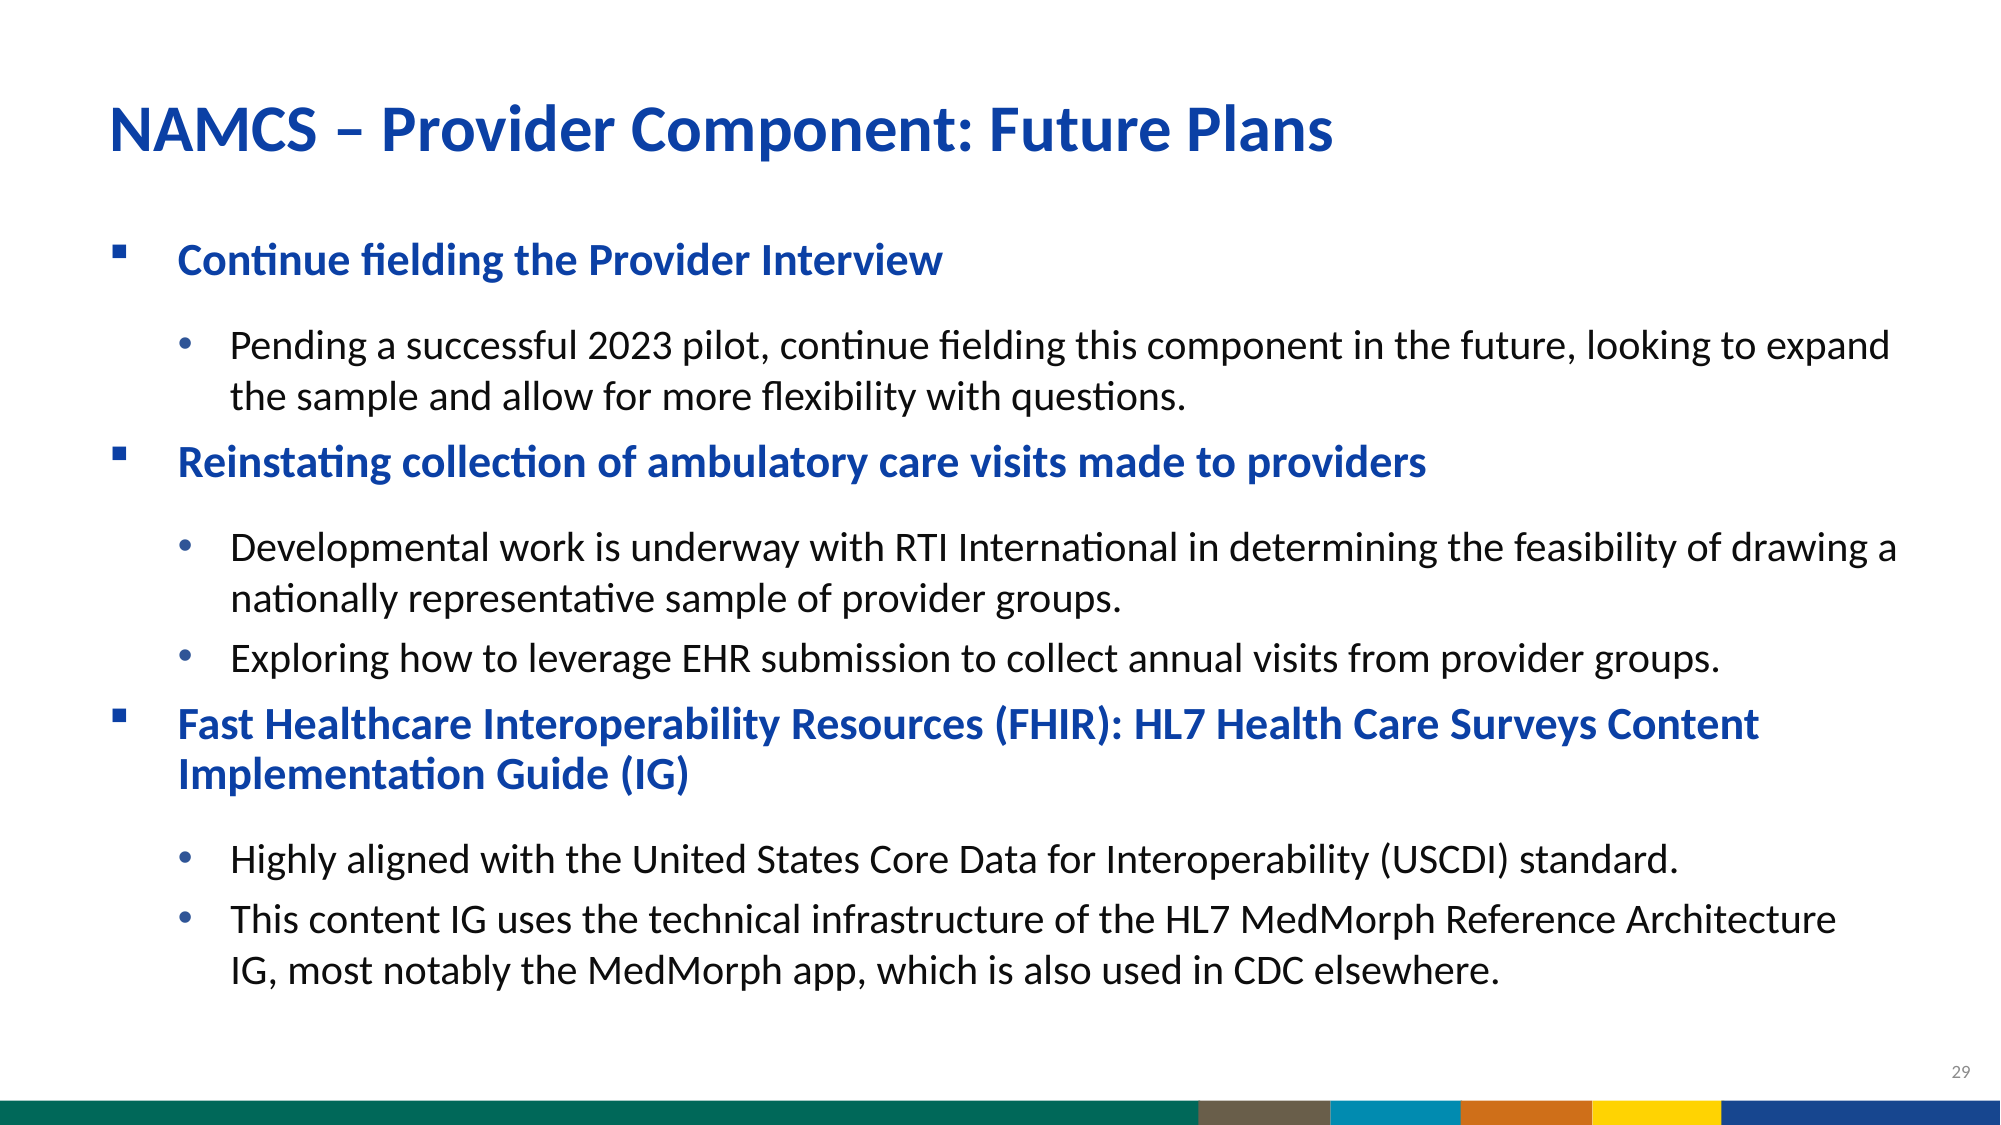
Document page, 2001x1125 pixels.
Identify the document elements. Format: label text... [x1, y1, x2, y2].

text_box Continue fielding the Provider Interview Pending a successful 2023 pilot, continue fielding this component in the future, looking to expand the sample and allow for more flexibility with questions. Reinstating collection of ambulatory care visits made to providers Developmental work is underway with RTI International in determining the feasibility of drawing a nationally representative sample of provider groups. Exploring how to leverage EHR submission to collect annual visits from provider groups. Fast Healthcare Interoperability Resources (FHIR): HL7 Health Care Surveys Content Implementation Guide (IG) Highly aligned with the United States Core Data for Interoperability (USCDI) standard. This content IG uses the technical infrastructure of the HL7 MedMorph Reference Architecture IG, most notably the MedMorph app, which is also used in CDC elsewhere. [94, 227, 1949, 1008]
title NAMCS – Provider Component: Future Plans [94, 98, 1906, 174]
text_box 29 [1574, 1045, 1982, 1096]
